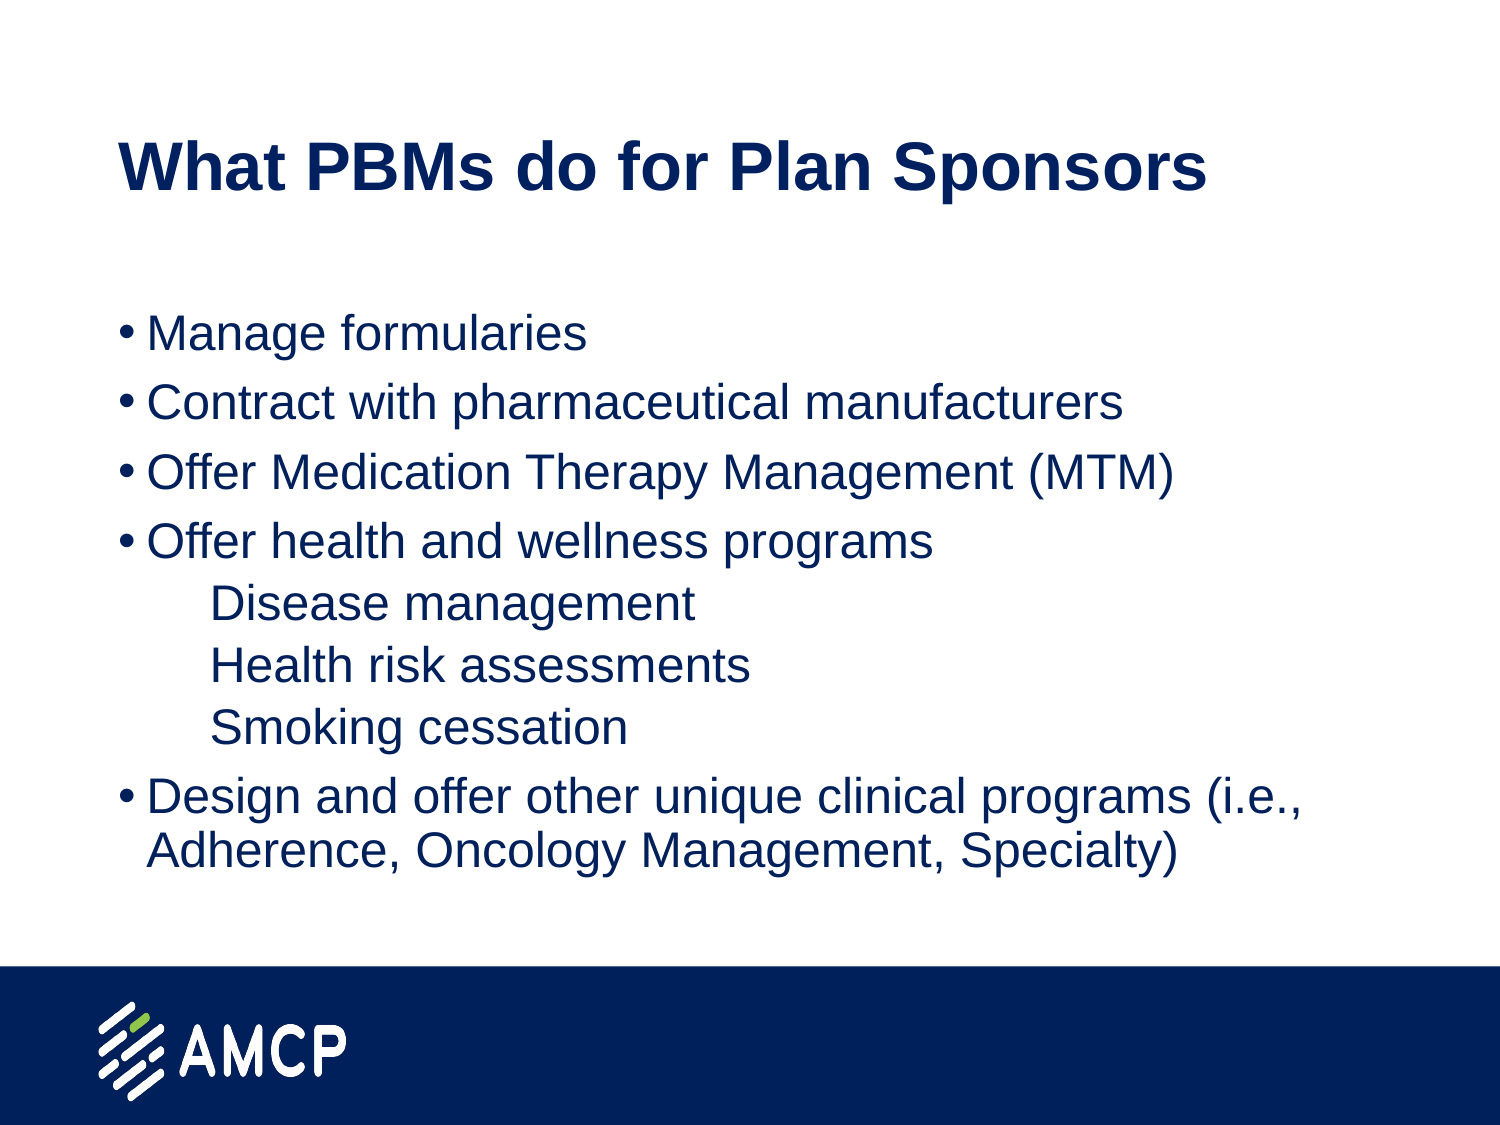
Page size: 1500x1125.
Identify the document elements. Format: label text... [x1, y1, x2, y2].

list Manage formularies Contract with pharmaceutical manufacturers Offer Medication Therapy Management (MTM) Offer health and wellness programs Disease management Health risk assessments Smoking cessation Design and offer other unique clinical programs (i.e., Adherence, Oncology Management, Specialty) [103, 299, 1397, 940]
title What PBMs do for Plan Sponsors [103, 59, 1397, 278]
picture [0, 666, 610, 1125]
